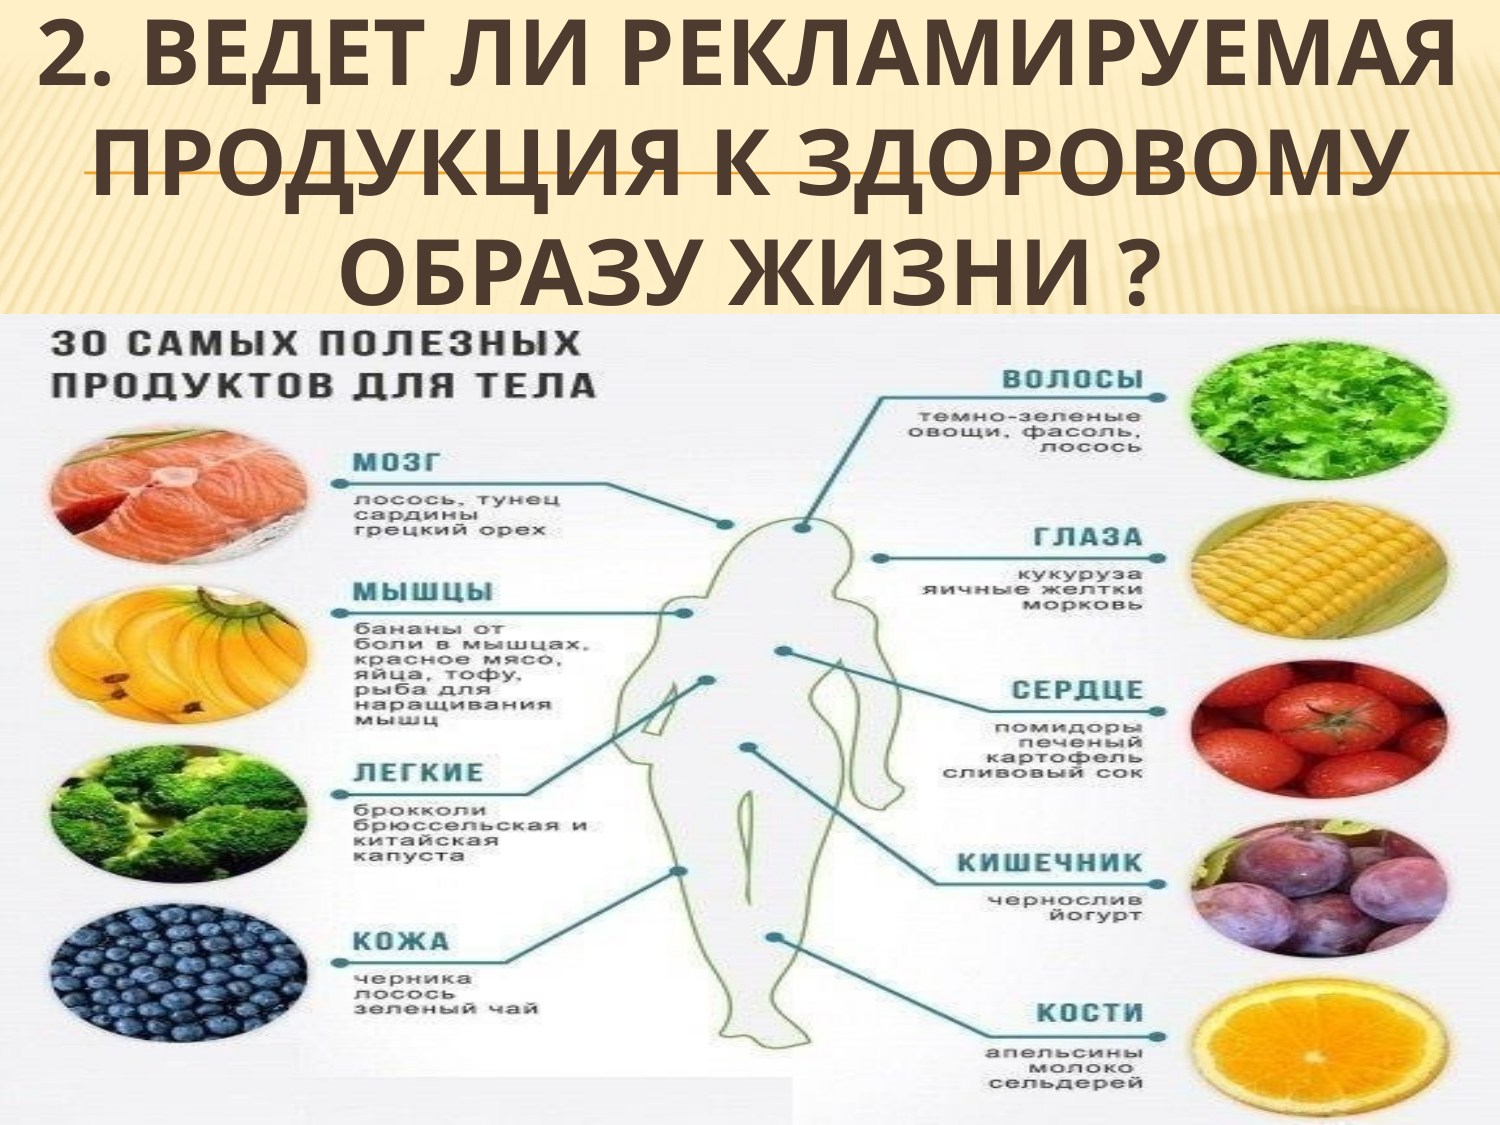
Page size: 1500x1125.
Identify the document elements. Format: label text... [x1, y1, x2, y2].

picture [0, 314, 1500, 1125]
title 2. Ведет ли рекламируемая продукция к здоровому образу жизни ? [0, 90, 1500, 228]
